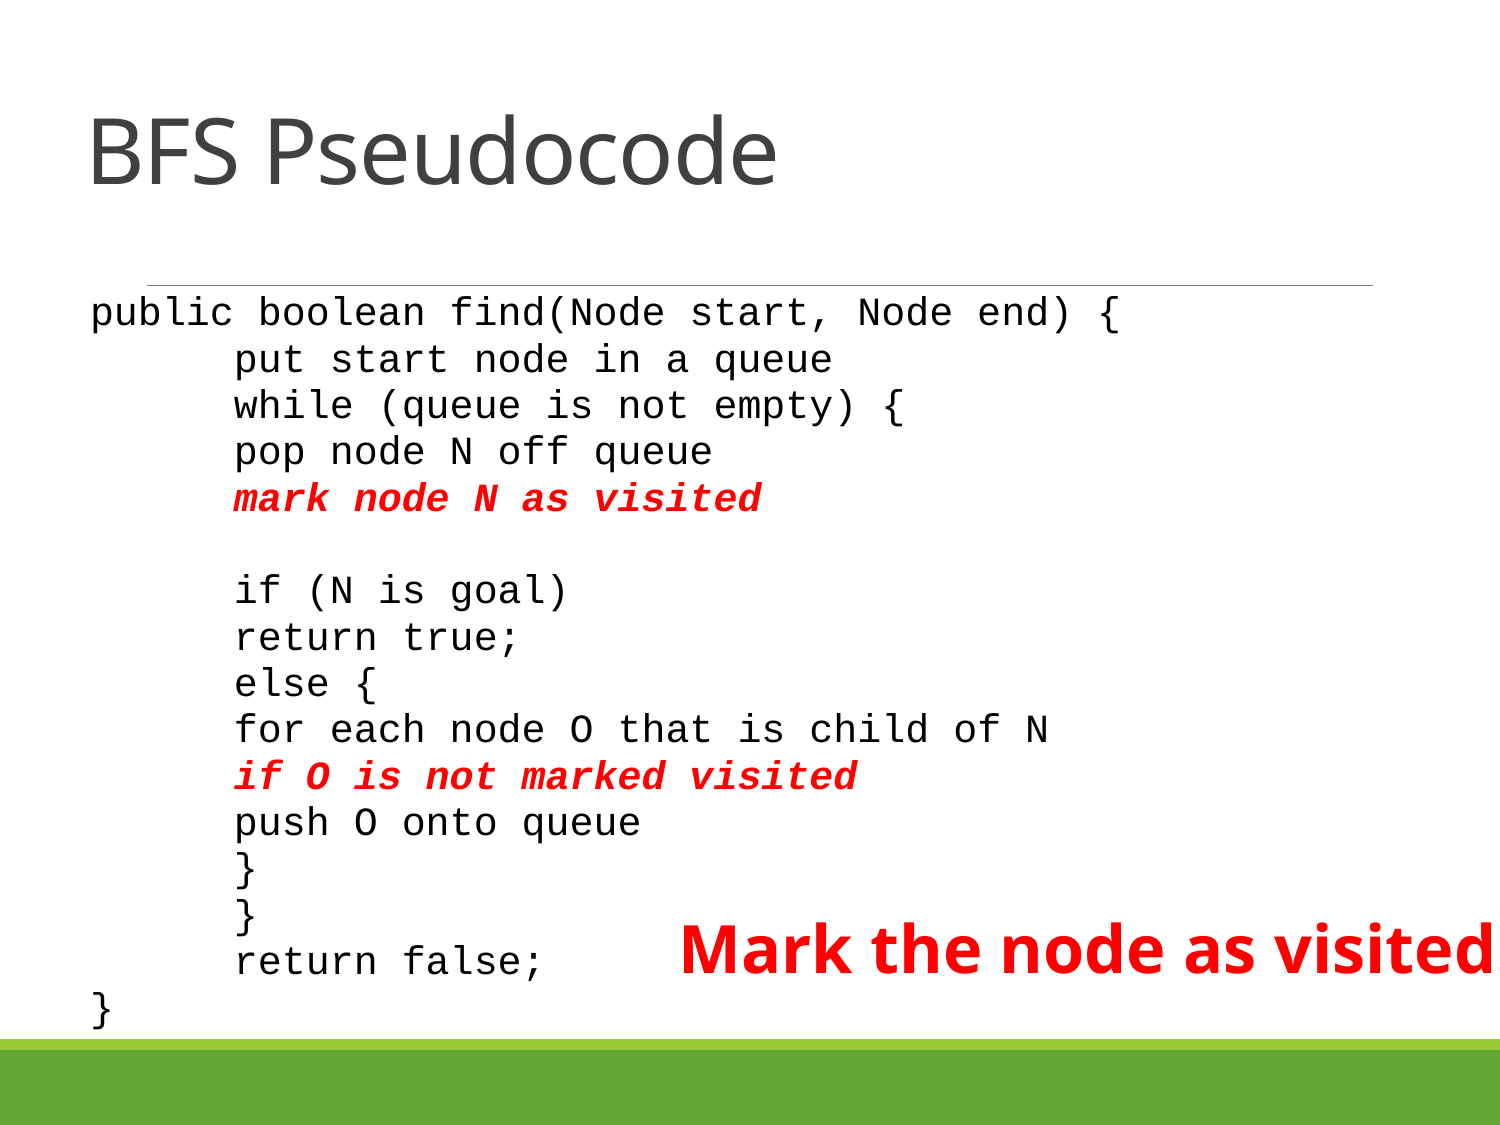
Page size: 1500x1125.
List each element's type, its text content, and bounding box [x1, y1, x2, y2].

title BFS Pseudocode [70, 62, 1421, 250]
text_box public boolean find(Node start, Node end) { put start node in a queue while (queue is not empty) { pop node N off queue mark node N as visited if (N is goal) return true; else { for each node O that is child of N if O is not marked visited push O onto queue } } return false; } [74, 287, 1425, 1038]
text_box Mark the node as visited! [663, 899, 1500, 995]
